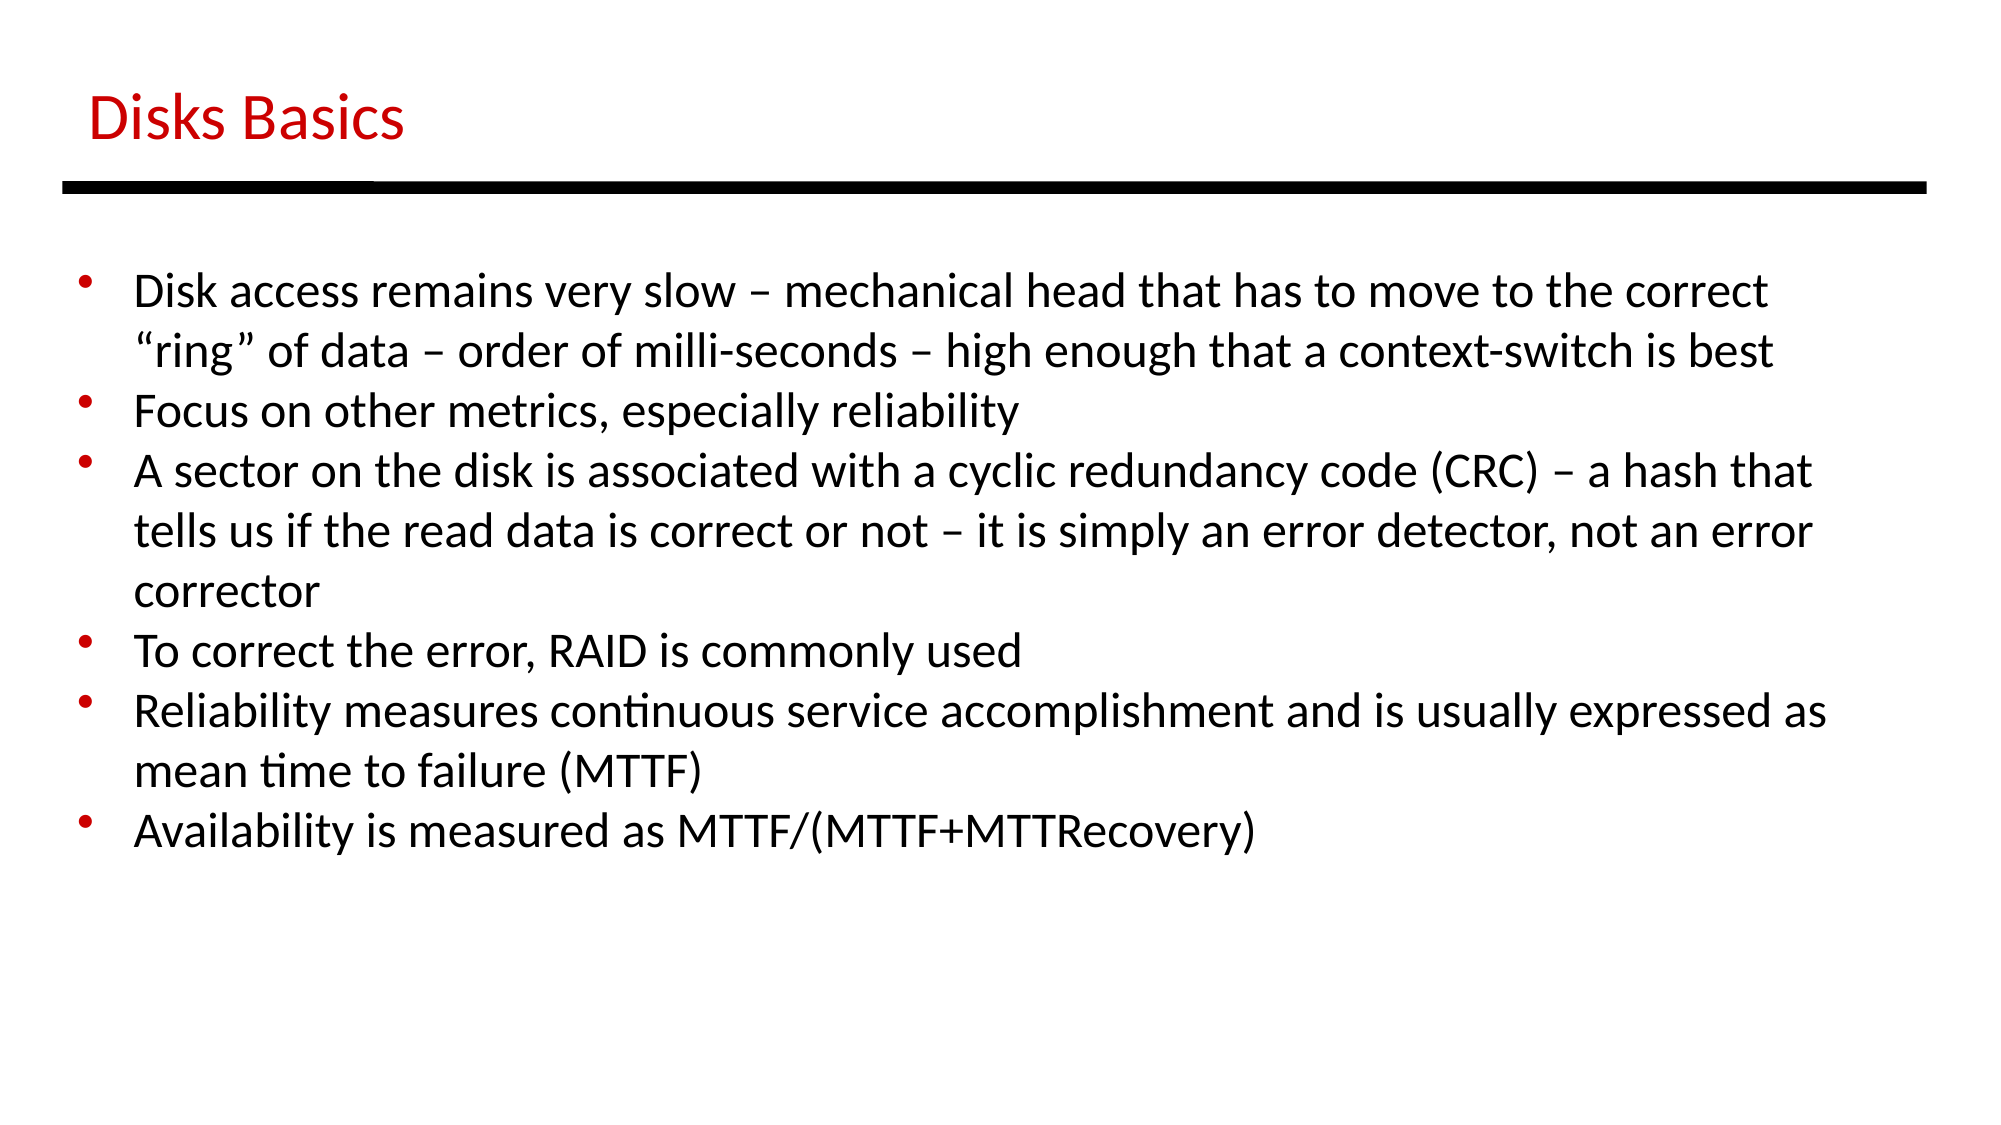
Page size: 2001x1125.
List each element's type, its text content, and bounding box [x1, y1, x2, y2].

text_box Disks Basics [74, 65, 421, 160]
text_box Disk access remains very slow – mechanical head that has to move to the correct “ring” of data – order of milli-seconds – high enough that a context-switch is best Focus on other metrics, especially reliability A sector on the disk is associated with a cyclic redundancy code (CRC) – a hash that tells us if the read data is correct or not – it is simply an error detector, not an error corrector To correct the error, RAID is commonly used Reliability measures continuous service accomplishment and is usually expressed as mean time to failure (MTTF) Availability is measured as MTTF/(MTTF+MTTRecovery) [62, 249, 1885, 985]
